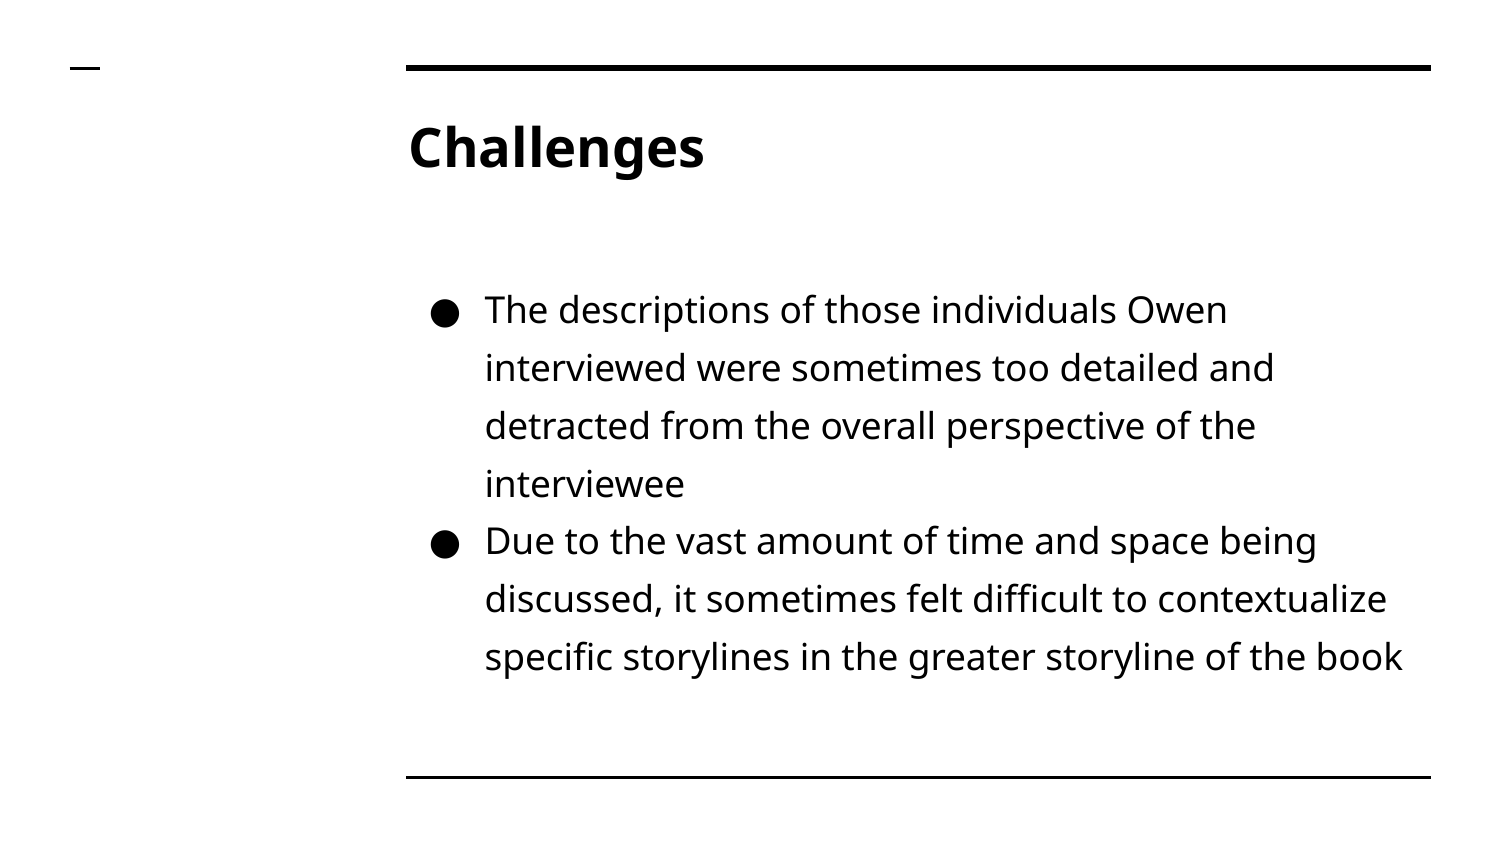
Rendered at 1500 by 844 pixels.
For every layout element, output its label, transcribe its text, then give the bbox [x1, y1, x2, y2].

title Challenges [393, 94, 1431, 199]
list The descriptions of those individuals Owen interviewed were sometimes too detailed and detracted from the overall perspective of the interviewee Due to the vast amount of time and space being discussed, it sometimes felt difficult to contextualize specific storylines in the greater storyline of the book [395, 261, 1433, 755]
